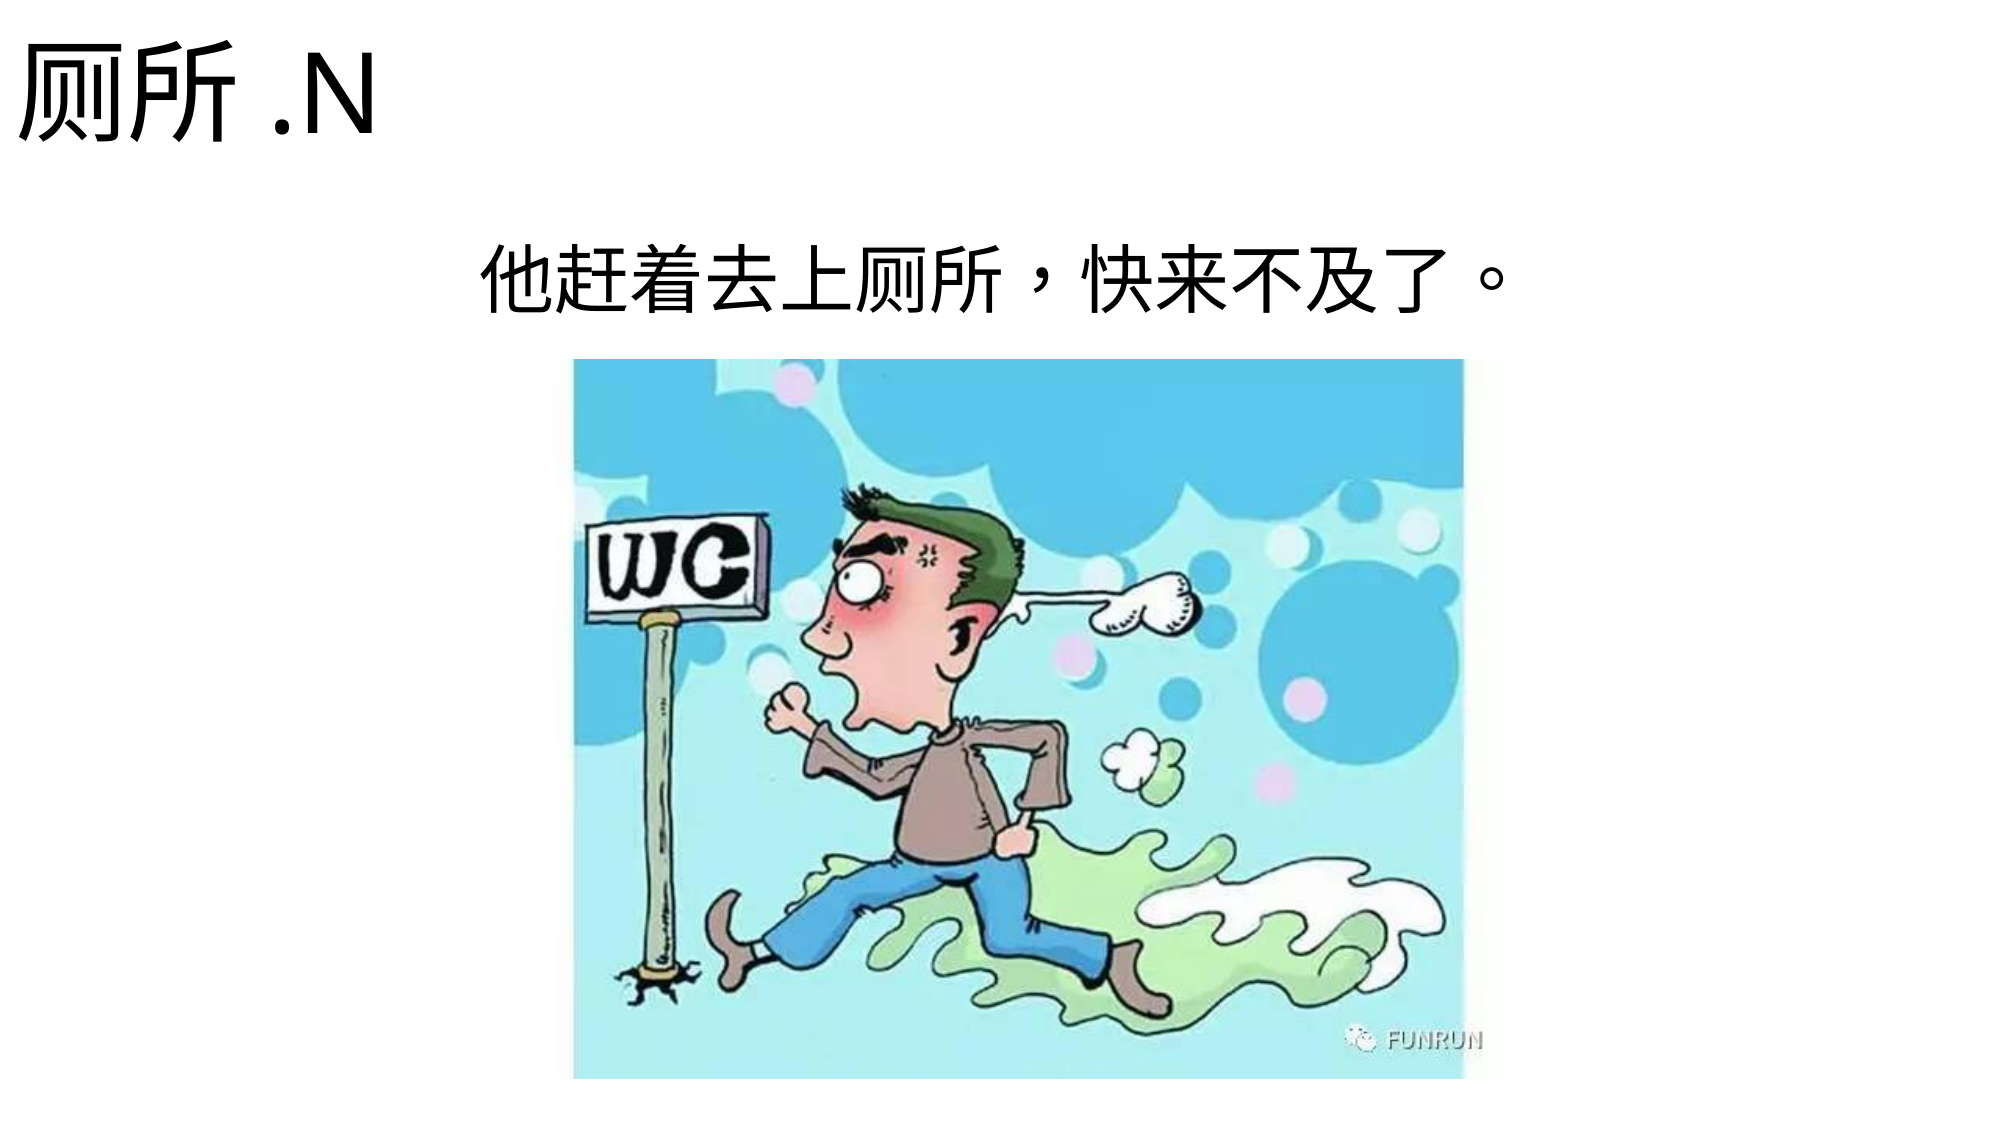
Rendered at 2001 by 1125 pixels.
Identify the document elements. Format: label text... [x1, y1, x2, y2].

title 厕所.N [0, 0, 1775, 247]
picture [532, 359, 1514, 1079]
text_box 他赶着去上厕所，快来不及了。 [6, 96, 2000, 470]
text_box [3, 60, 2000, 433]
